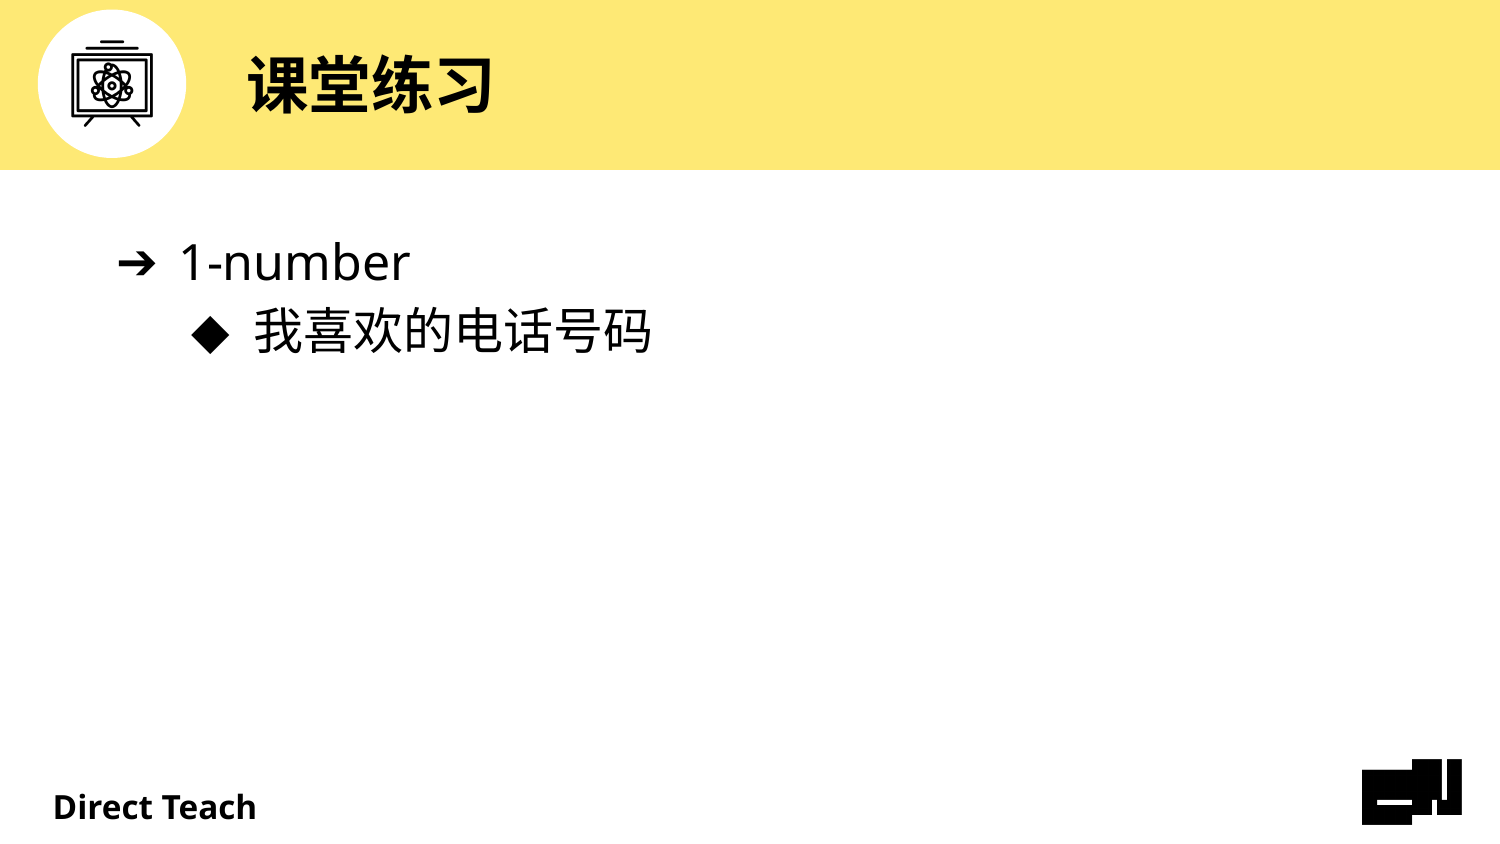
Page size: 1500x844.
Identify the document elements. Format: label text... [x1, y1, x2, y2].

picture [1362, 759, 1462, 825]
title 课堂练习 [231, 9, 1463, 158]
list 1-number 我喜欢的电话号码 [88, 206, 1425, 751]
picture [67, 38, 157, 129]
